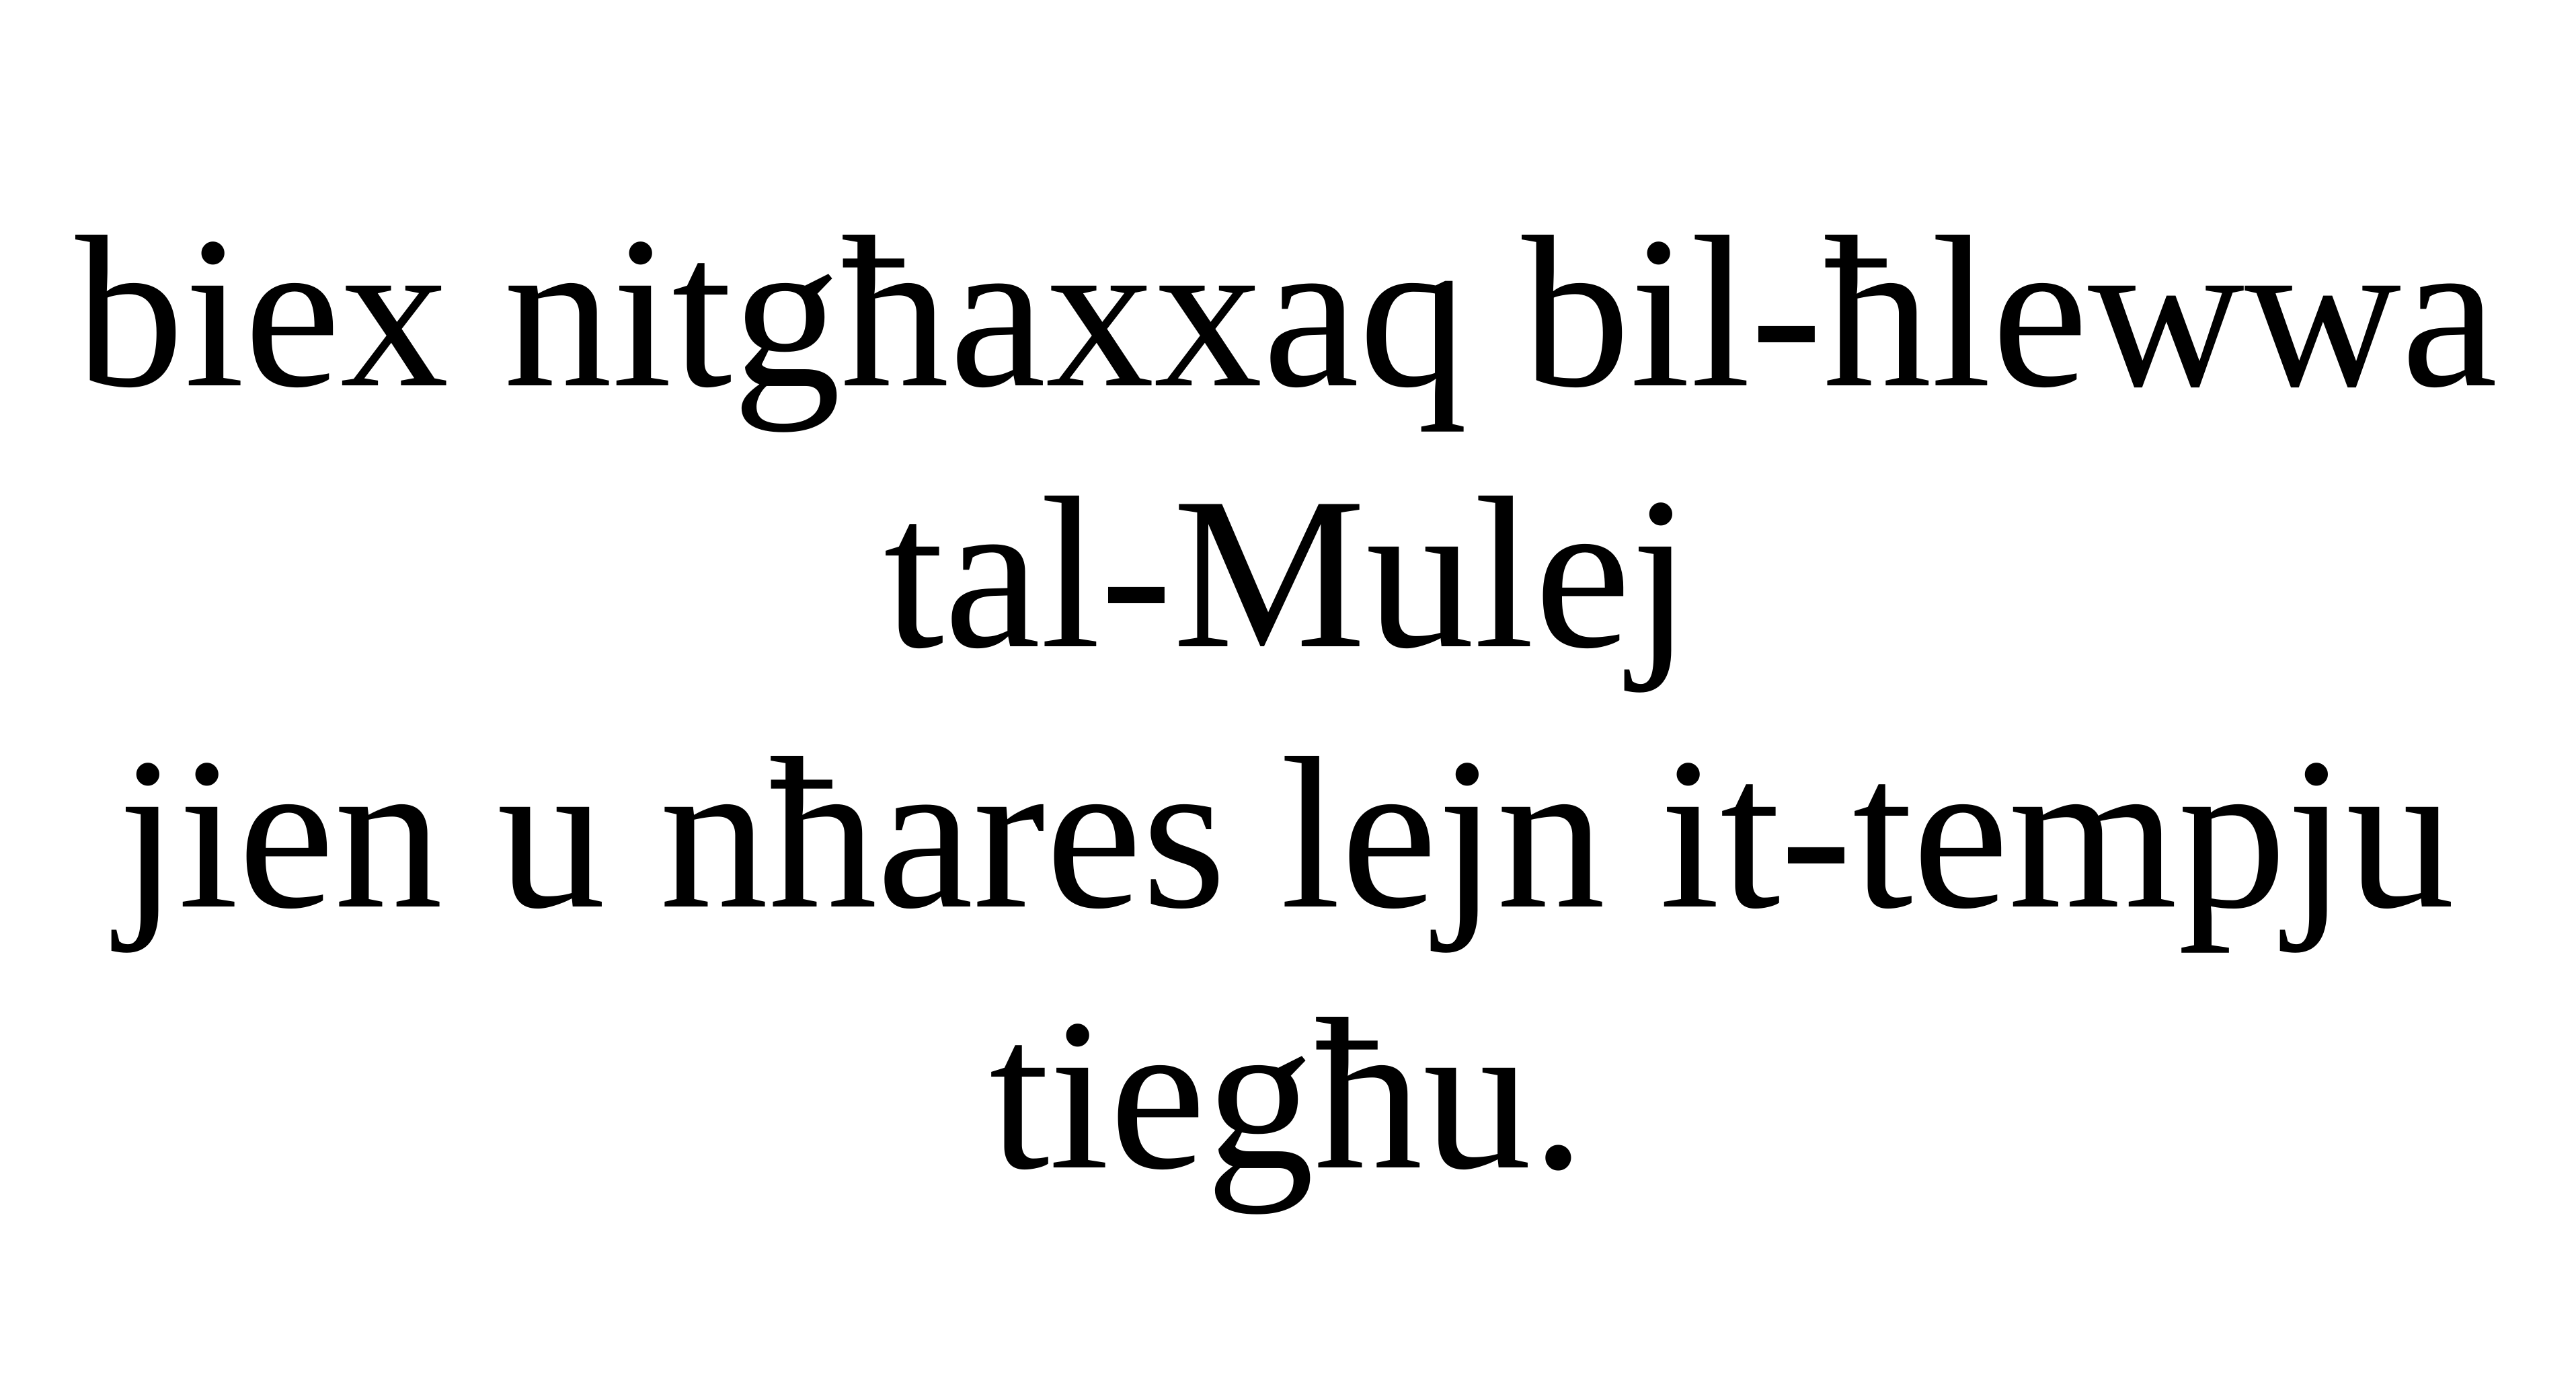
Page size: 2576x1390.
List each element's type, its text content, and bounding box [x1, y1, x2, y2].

text_box biex nitgħaxxaq bil-ħlewwa tal-Mulej jien u nħares lejn it-tempju tiegħu. [0, 157, 2576, 1223]
